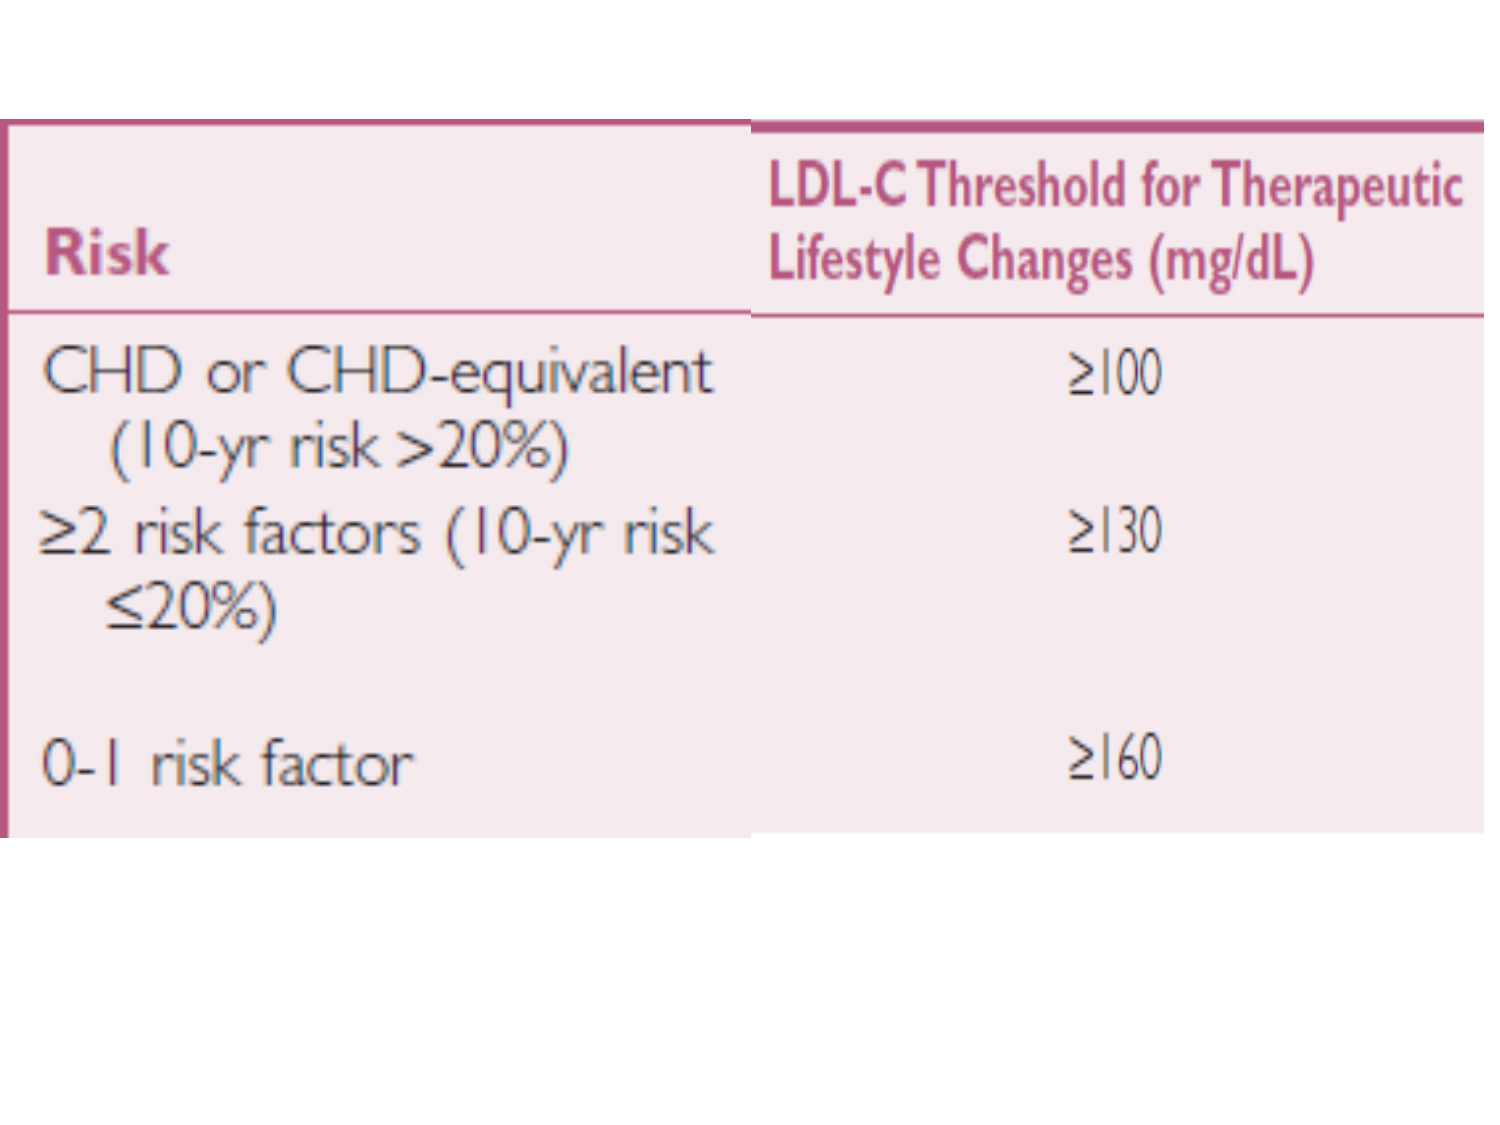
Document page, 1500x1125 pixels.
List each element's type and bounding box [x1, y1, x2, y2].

picture [0, 119, 1485, 838]
